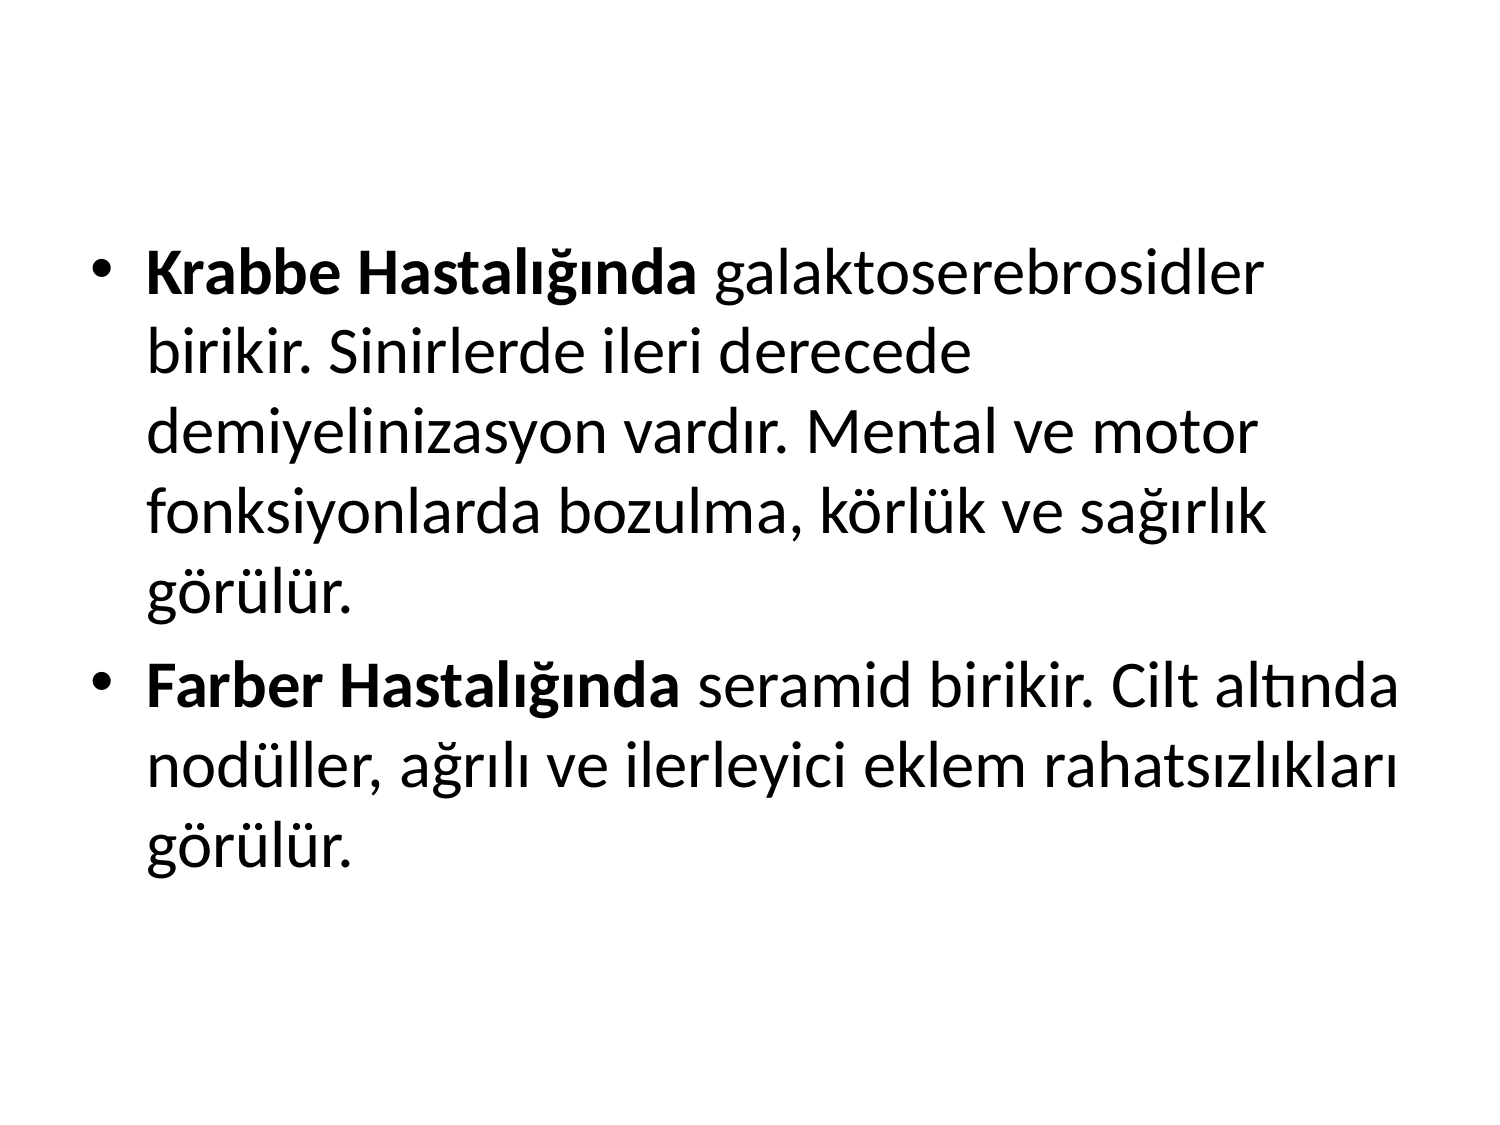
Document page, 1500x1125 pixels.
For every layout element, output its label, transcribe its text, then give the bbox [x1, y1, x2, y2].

list Krabbe Hastalığında galaktoserebrosidler birikir. Sinirlerde ileri derecede demiyelinizasyon vardır. Mental ve motor fonksiyonlarda bozulma, körlük ve sağırlık görülür. Farber Hastalığında seramid birikir. Cilt altında nodüller, ağrılı ve ilerleyici eklem rahatsızlıkları görülür. [75, 219, 1425, 1005]
